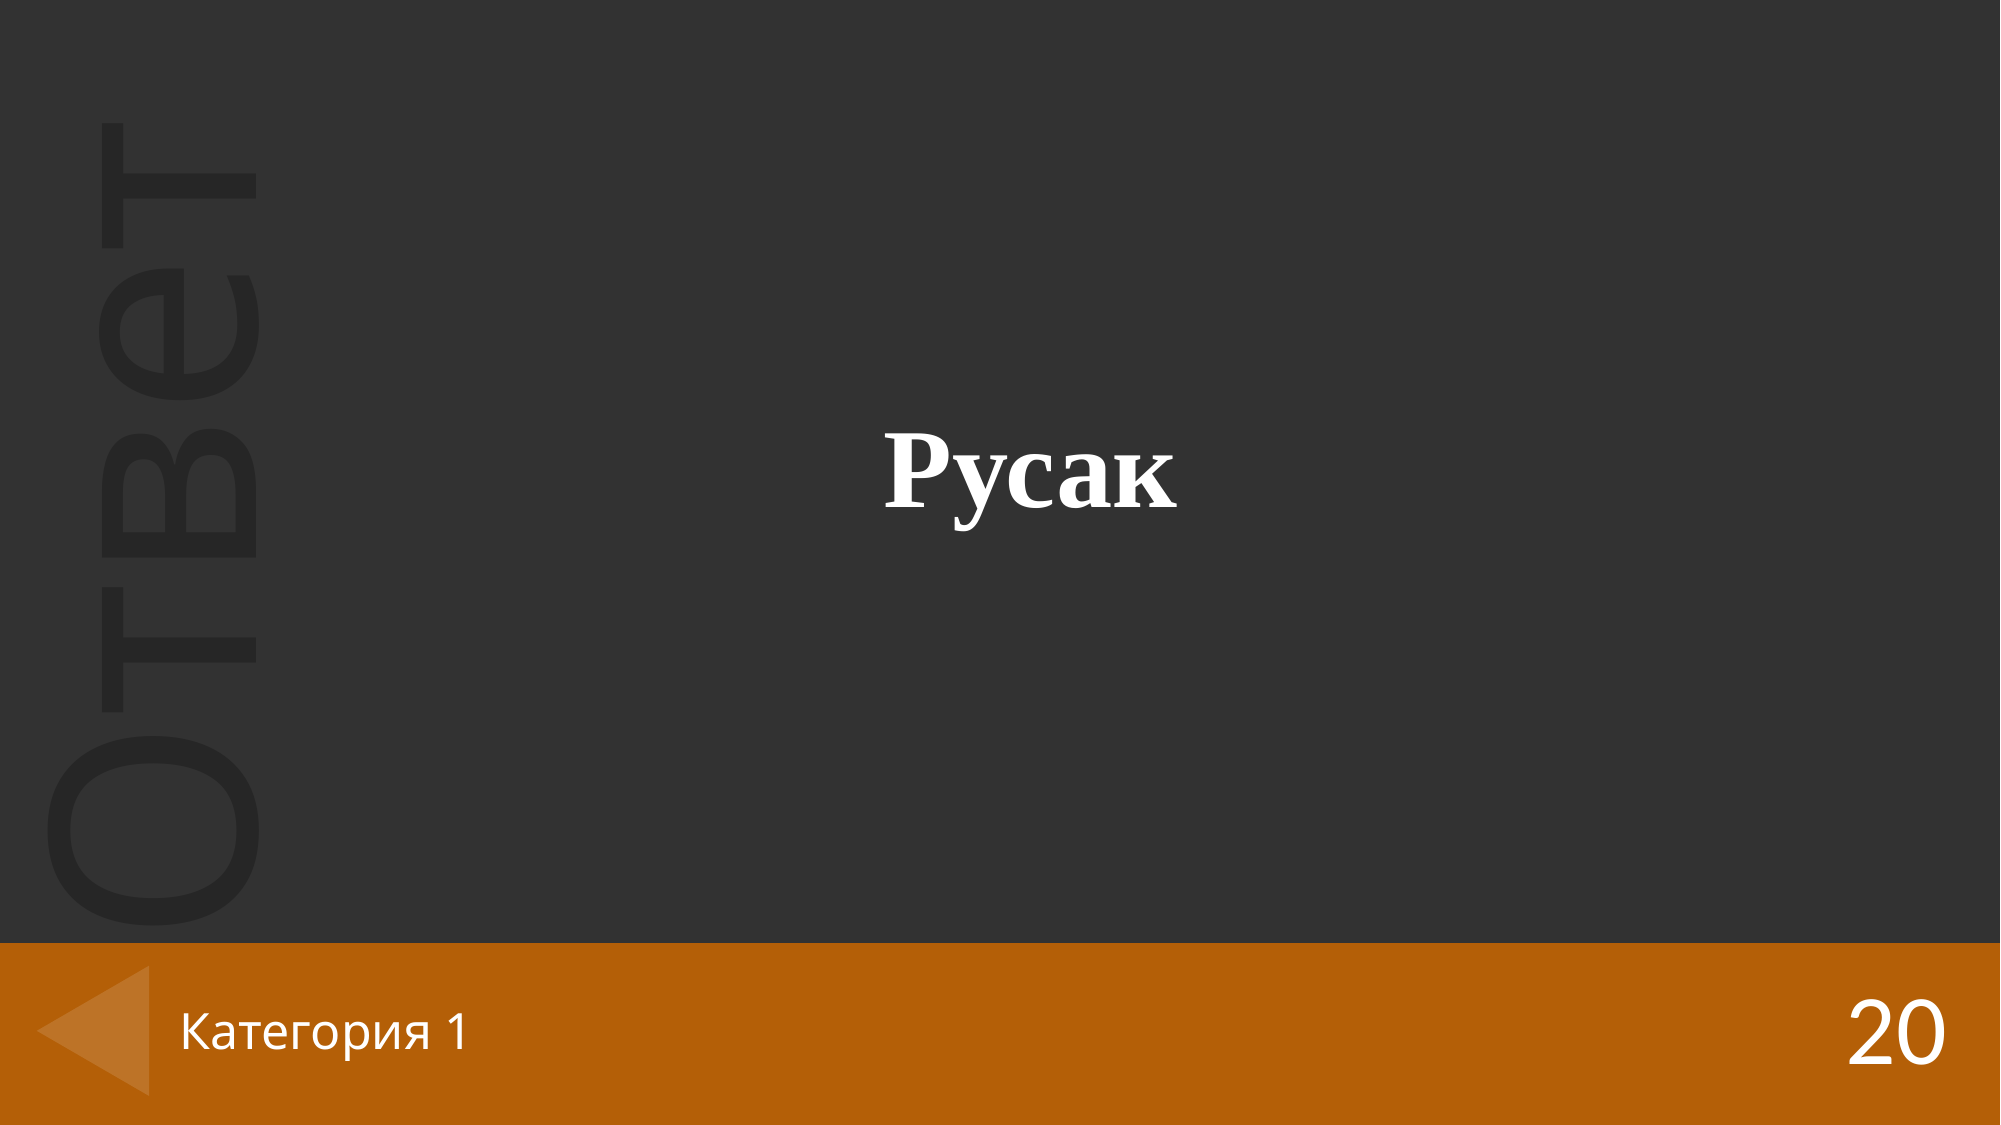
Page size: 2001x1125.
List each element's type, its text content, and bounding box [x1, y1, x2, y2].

list 20 [1494, 967, 1963, 1097]
list Русак [302, 307, 1760, 636]
title Категория 1 [164, 969, 1472, 1098]
